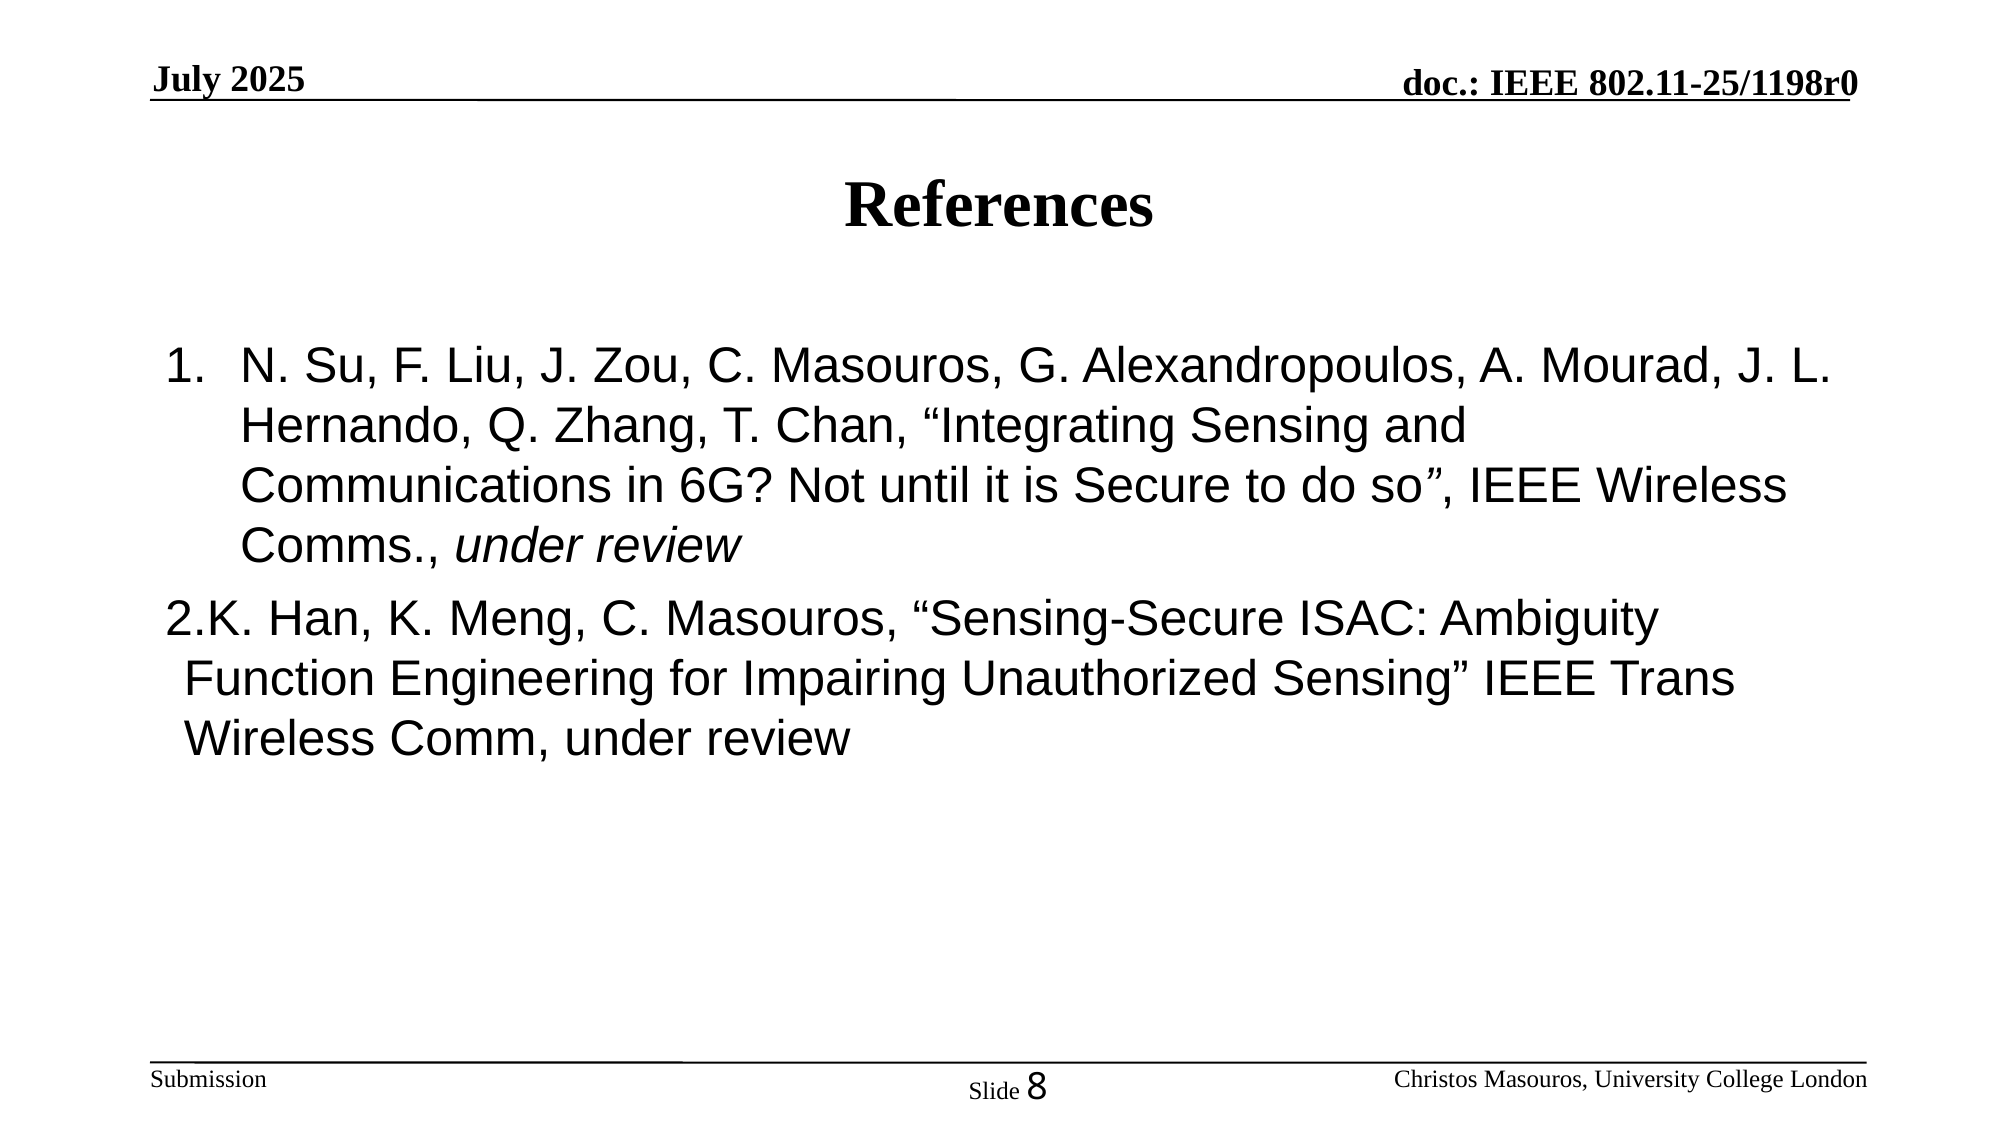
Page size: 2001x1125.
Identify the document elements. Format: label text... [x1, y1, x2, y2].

text_box Slide 8 [950, 1062, 1066, 1122]
list N. Su, F. Liu, J. Zou, C. Masouros, G. Alexandropoulos, A. Mourad, J. L. Hernando, Q. Zhang, T. Chan, “Integrating Sensing and Communications in 6G? Not until it is Secure to do so”, IEEE Wireless Comms., under review K. Han, K. Meng, C. Masouros, “Sensing-Secure ISAC: Ambiguity Function Engineering for Impairing Unauthorized Sensing” IEEE Trans Wireless Comm, under review [150, 324, 1850, 1000]
text_box July 2025 [152, 54, 563, 100]
title References [150, 112, 1850, 288]
text_box Christos Masouros, University College London [1171, 1062, 1869, 1092]
